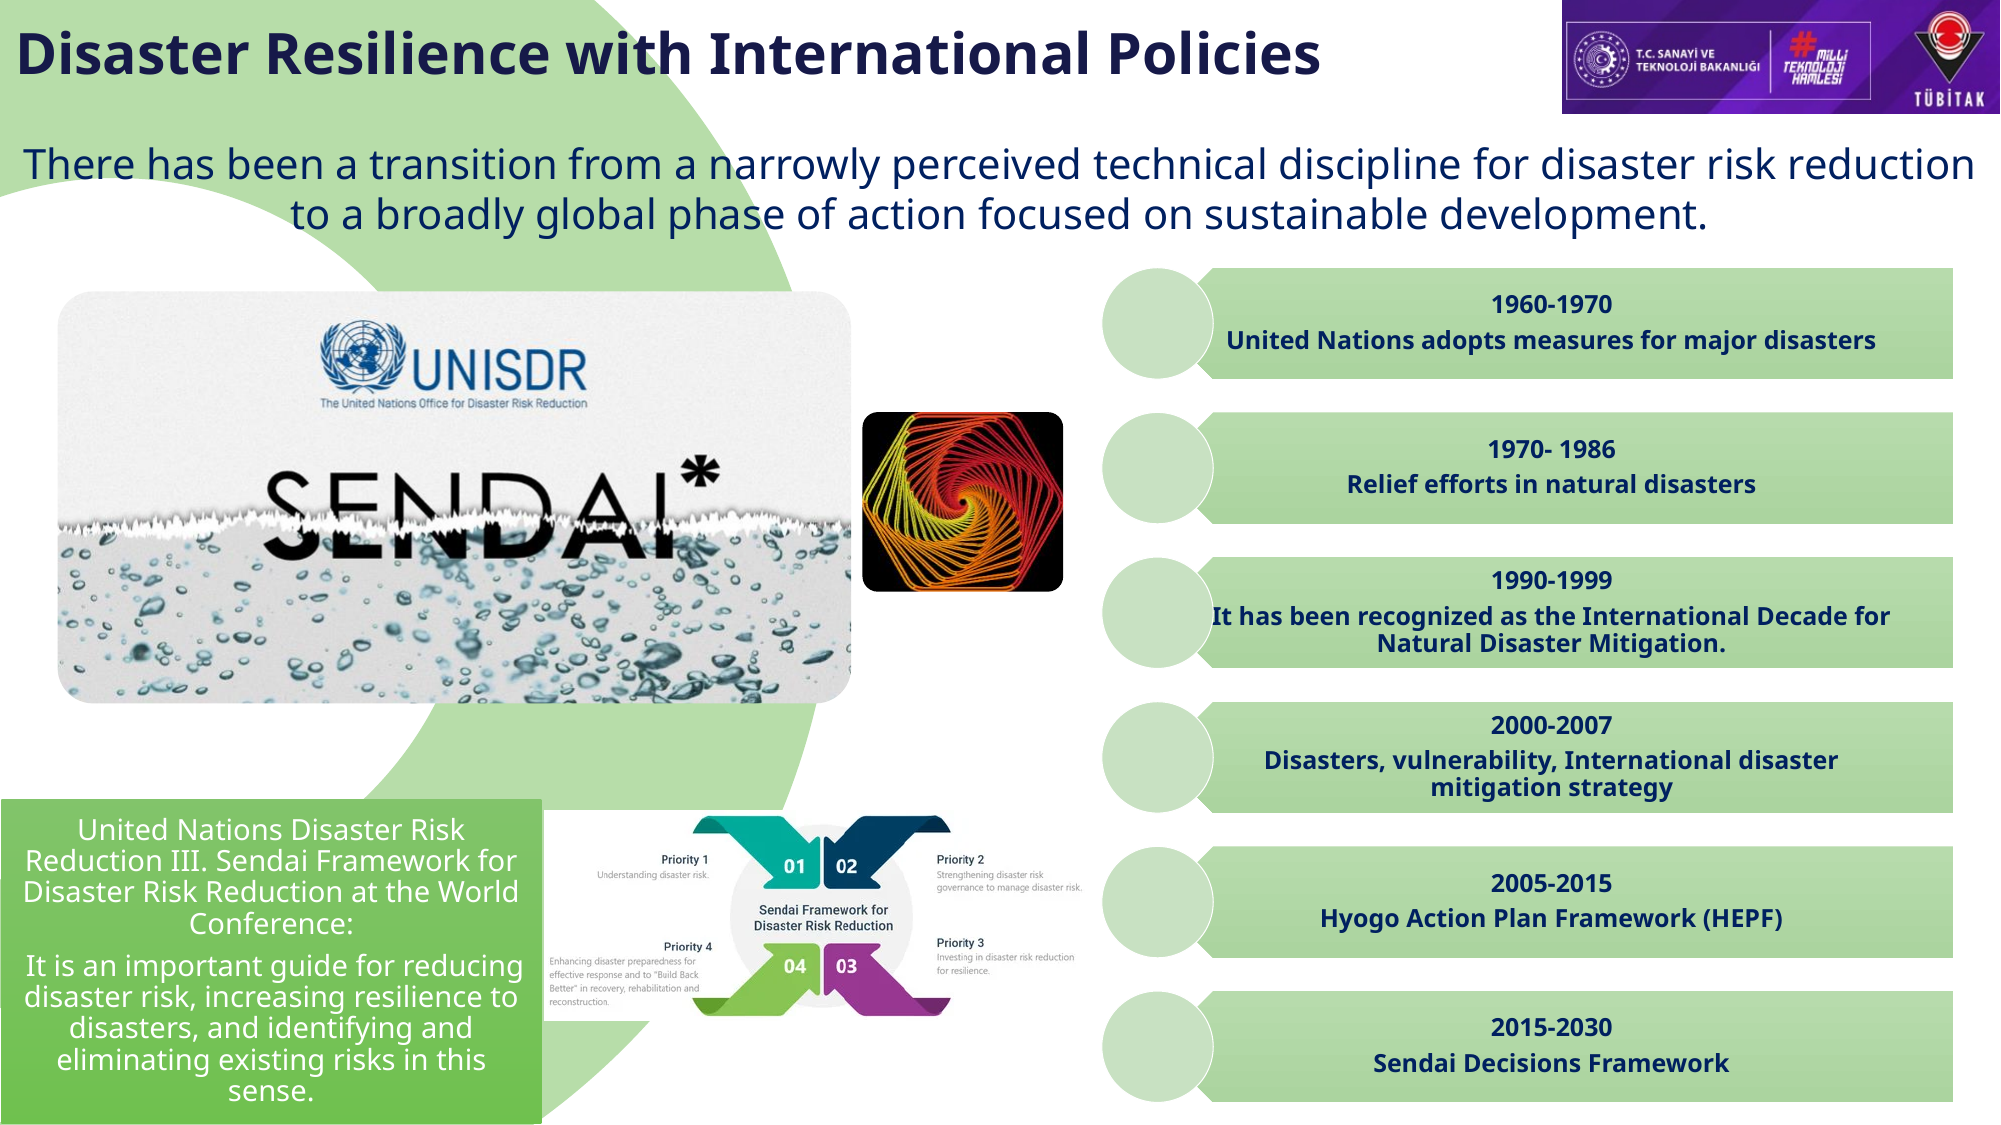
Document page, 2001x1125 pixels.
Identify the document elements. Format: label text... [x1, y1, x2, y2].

picture [544, 810, 1085, 1021]
picture [862, 412, 929, 592]
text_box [929, 267, 2000, 1103]
picture [1562, 0, 2000, 114]
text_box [1, 754, 542, 1125]
picture [57, 291, 852, 704]
text_box There has been a transition from a narrowly perceived technical discipline for disaster risk reduction to a broadly global phase of action focused on sustainable development. [0, 130, 2000, 246]
title Disaster Resilience with International Policies [0, 1, 1563, 111]
